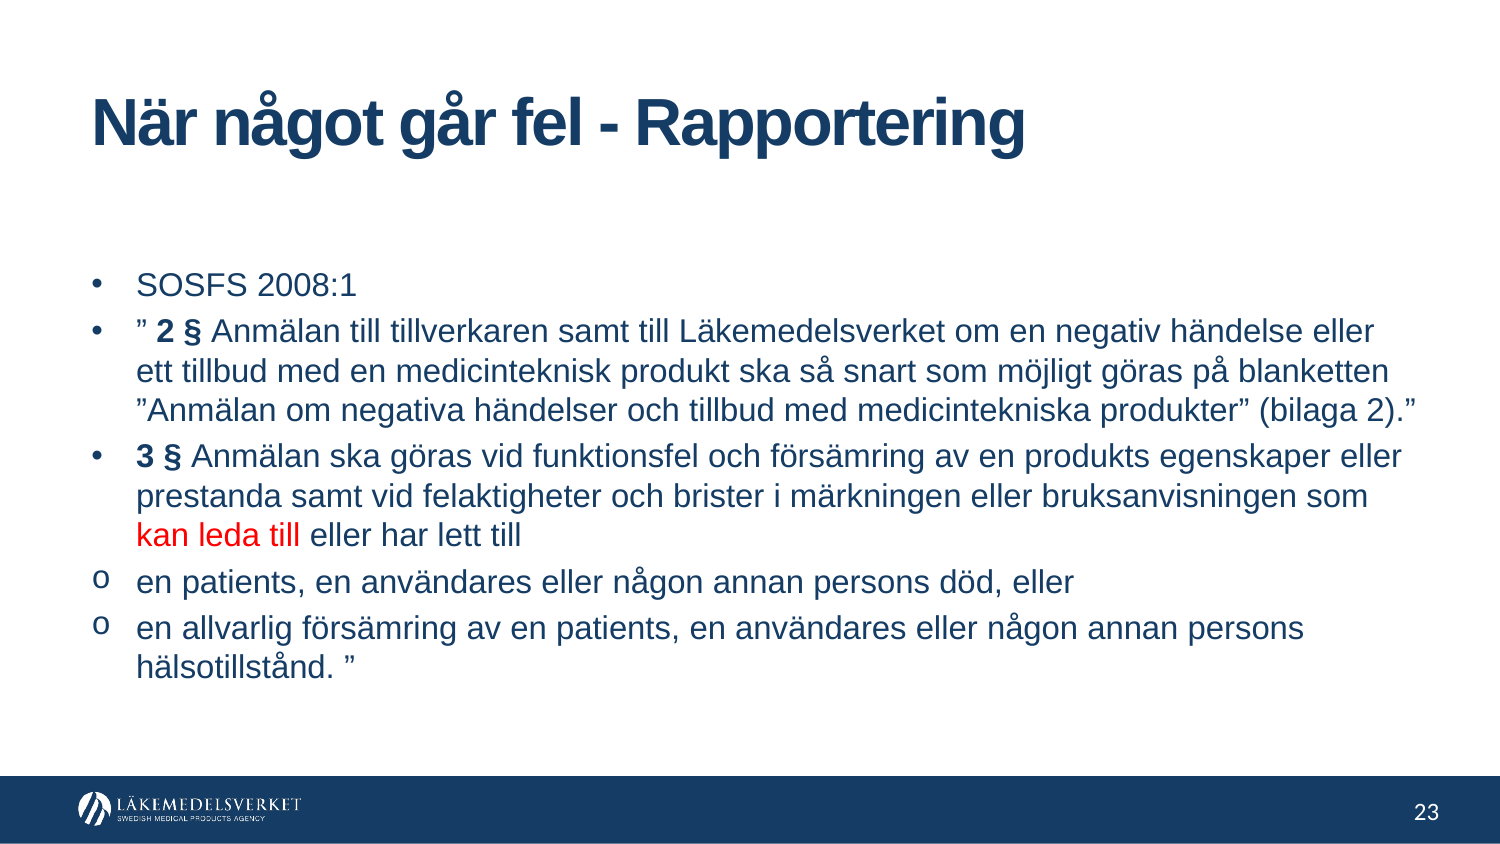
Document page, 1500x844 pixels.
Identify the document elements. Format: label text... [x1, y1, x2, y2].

list När något går fel - Rapportering [76, 80, 1471, 221]
list SOSFS 2008:1 ” 2 § Anmälan till tillverkaren samt till Läkemedelsverket om en negativ händelse eller ett tillbud med en medicinteknisk produkt ska så snart som möjligt göras på blanketten ”Anmälan om negativa händelser och tillbud med medicintekniska produkter” (bilaga 2).” 3 § Anmälan ska göras vid funktionsfel och försämring av en produkts egenskaper eller prestanda samt vid felaktigheter och brister i märkningen eller bruksanvisningen som kan leda till eller har lett till en patients, en användares eller någon annan persons död, eller en allvarlig försämring av en patients, en användares eller någon annan persons hälsotillstånd. ” [76, 256, 1436, 729]
